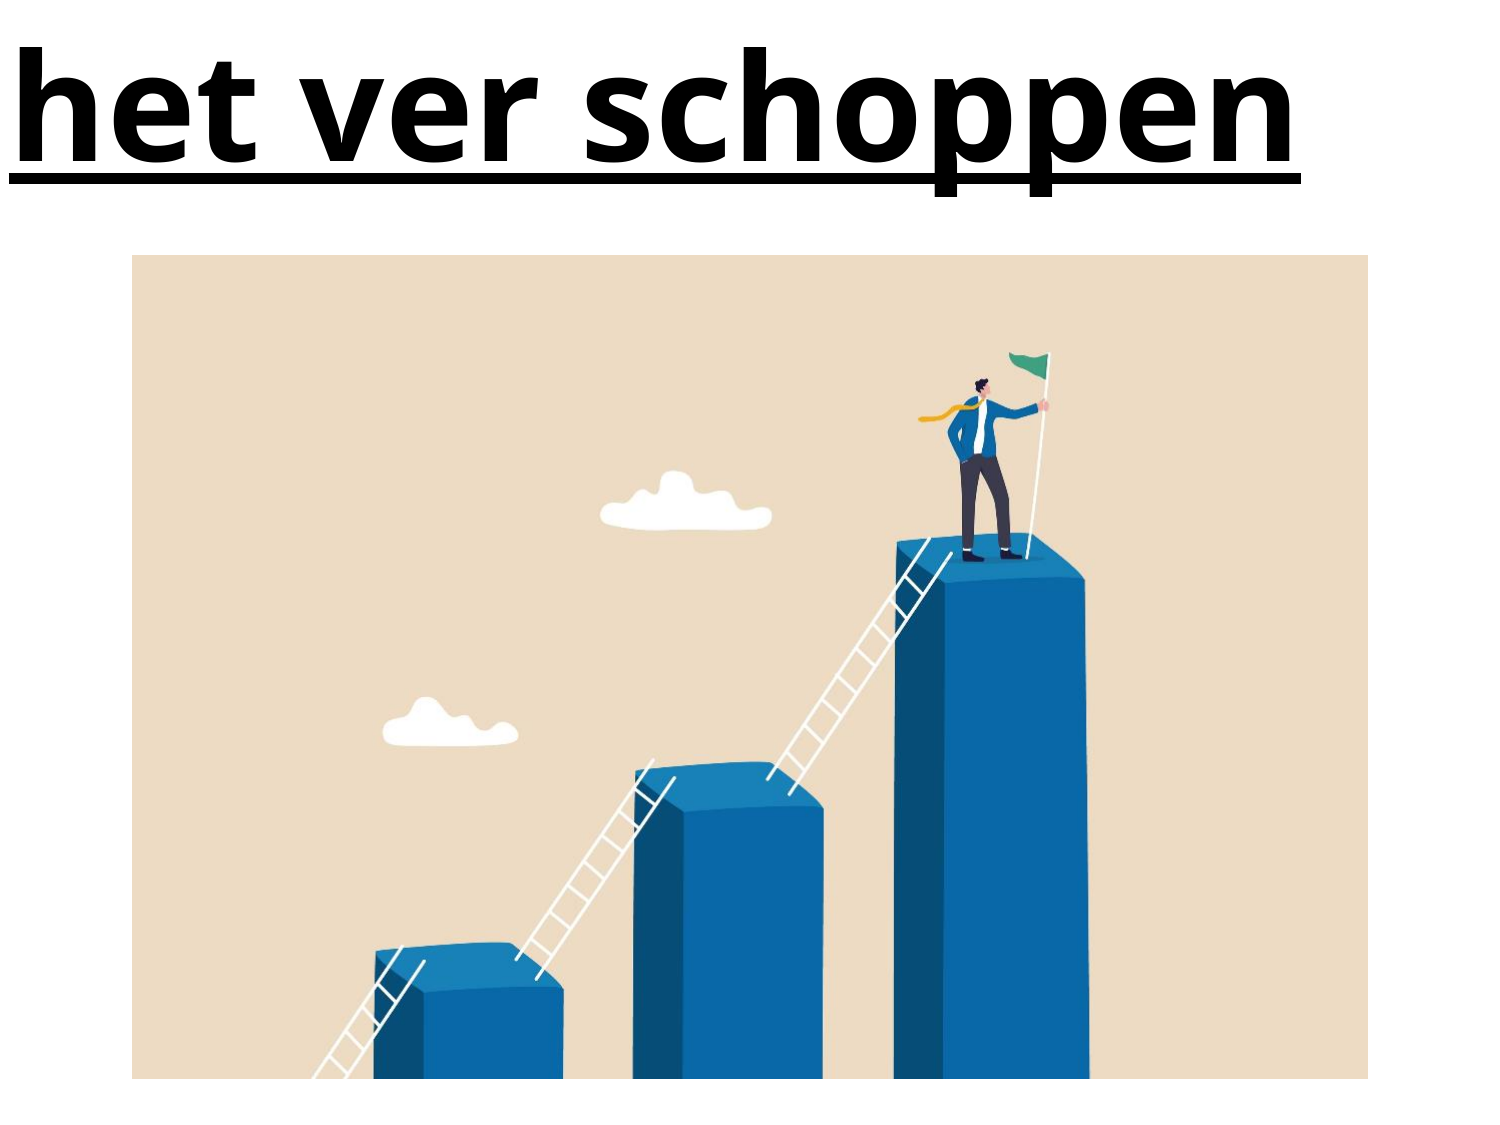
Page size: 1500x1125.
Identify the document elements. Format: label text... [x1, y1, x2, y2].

text_box het ver schoppen [0, 4, 1500, 199]
picture [132, 255, 1368, 1079]
